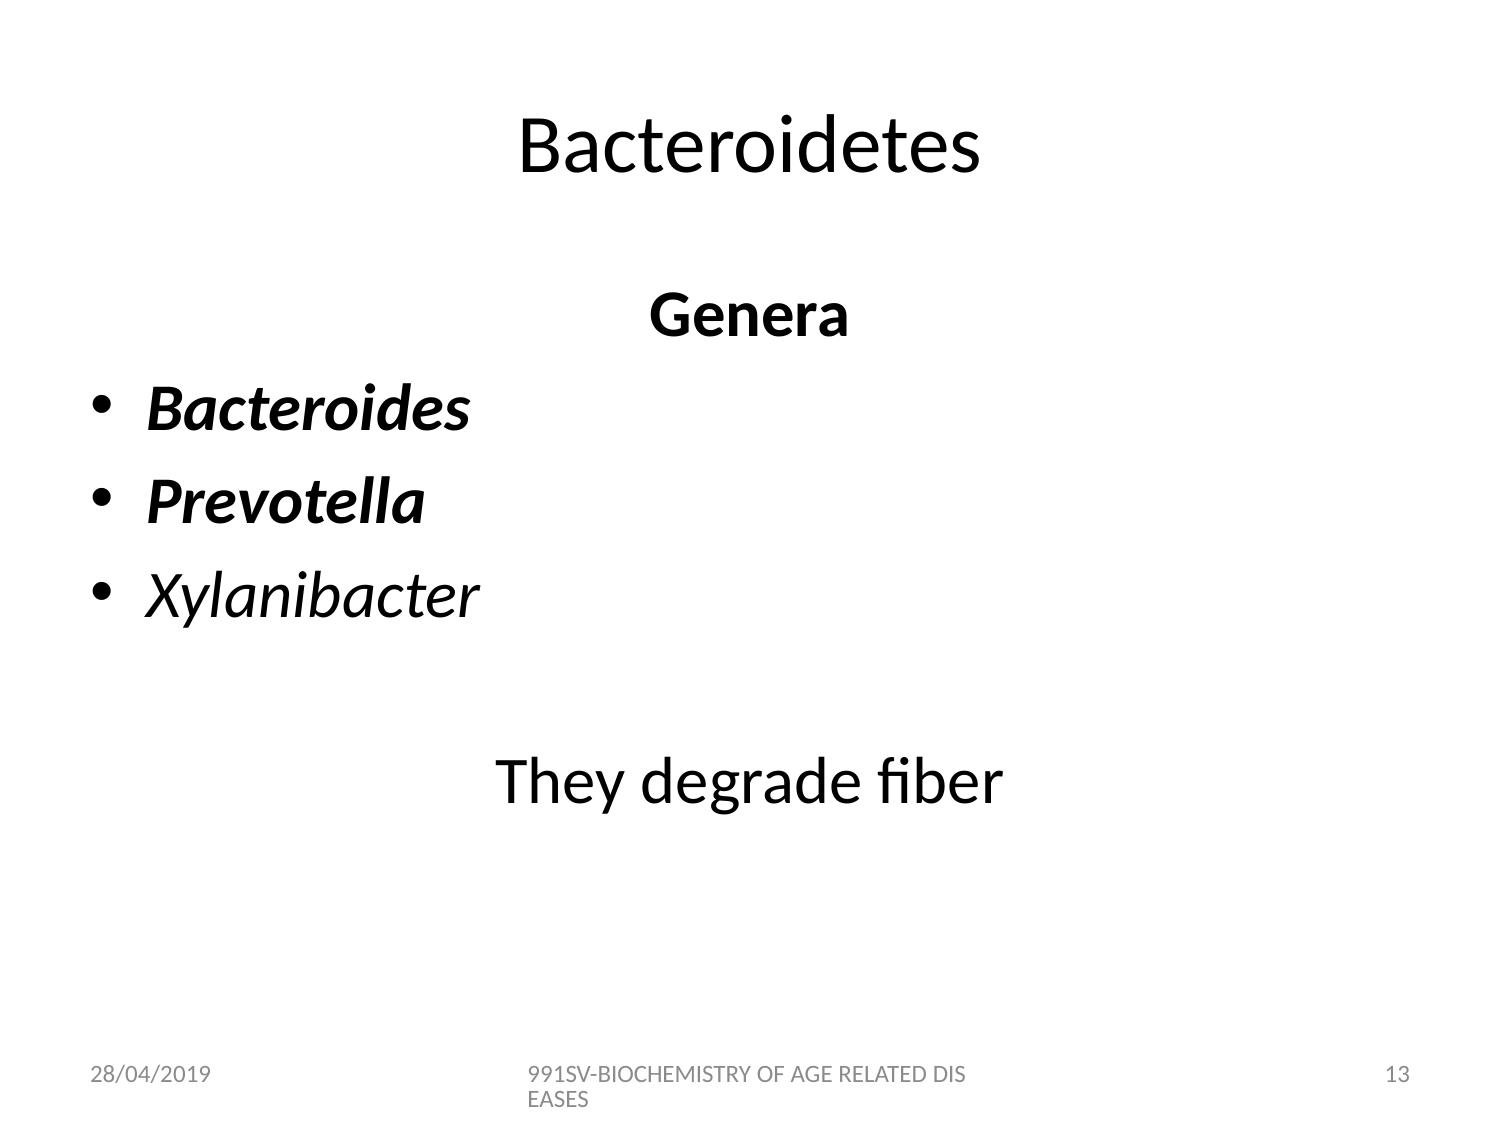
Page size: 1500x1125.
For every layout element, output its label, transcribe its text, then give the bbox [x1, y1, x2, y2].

slide_number 12 [1074, 1042, 1425, 1103]
footer 991SV-BIOCHEMISTRY OF AGE RELATED DISEASES [512, 1042, 988, 1103]
list Genera Bacteroides Prevotella Xylanibacter They degrade fiber [75, 262, 1425, 1005]
title Bacteroidetes [75, 45, 1425, 233]
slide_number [75, 1042, 425, 1103]
